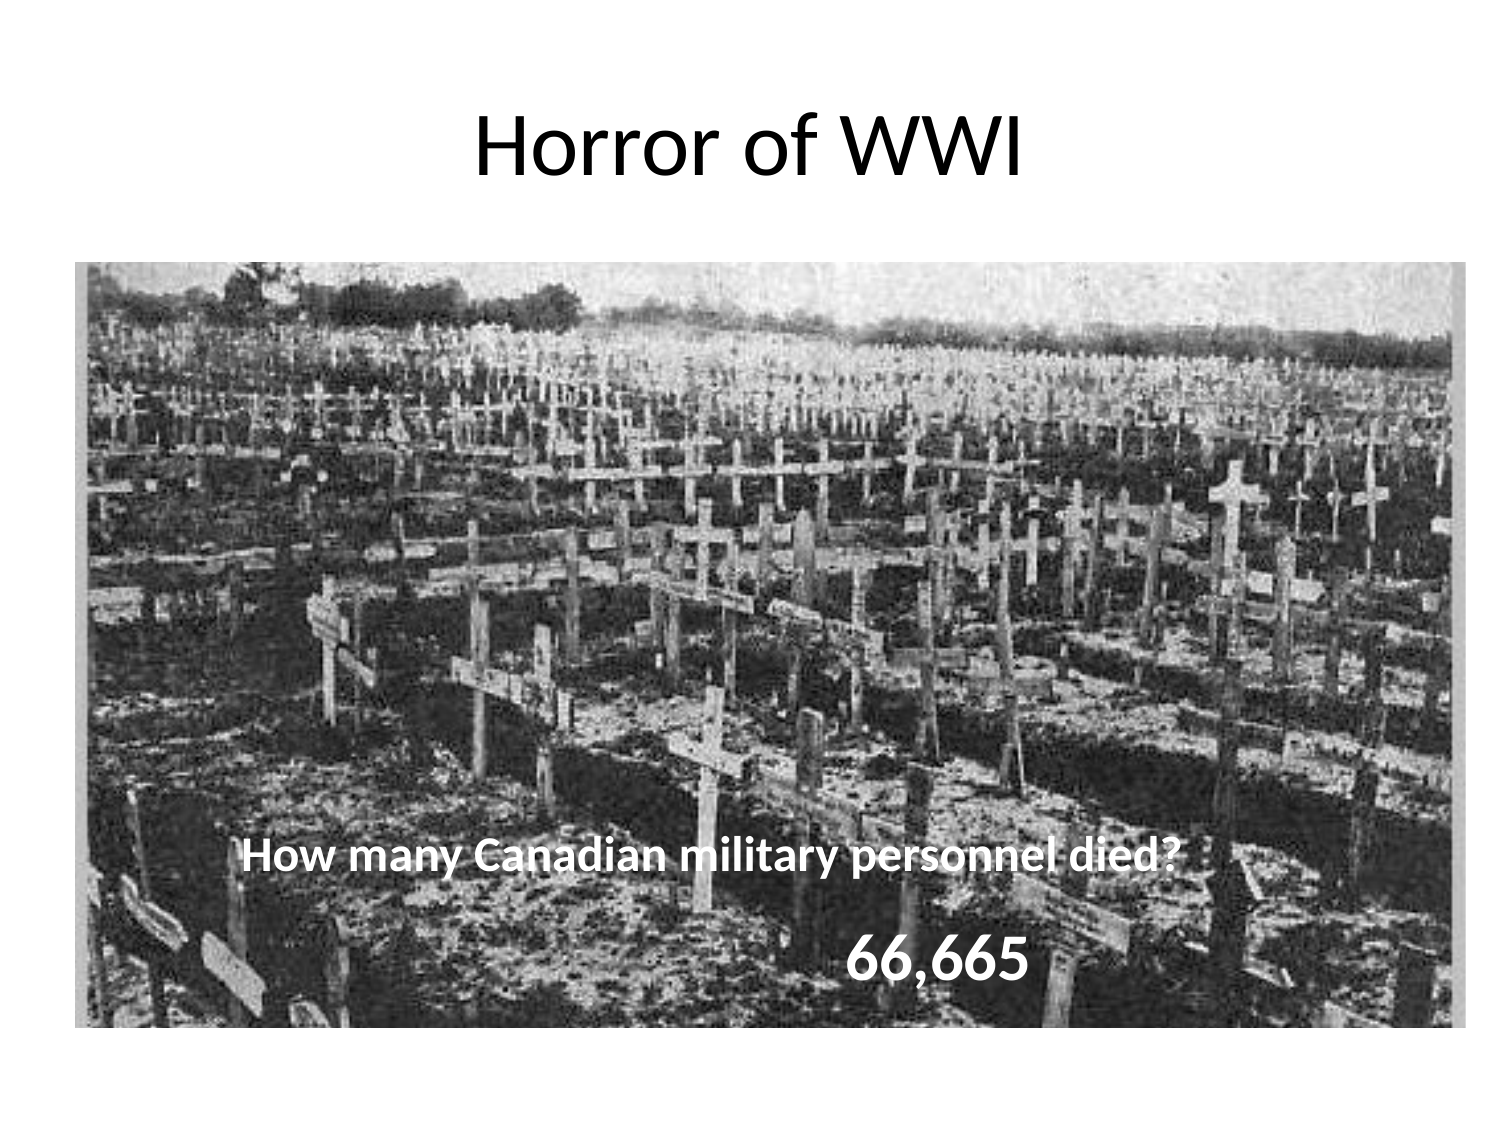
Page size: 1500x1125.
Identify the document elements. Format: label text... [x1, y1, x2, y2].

title Horror of WWI [75, 45, 1425, 233]
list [74, 262, 1466, 1028]
